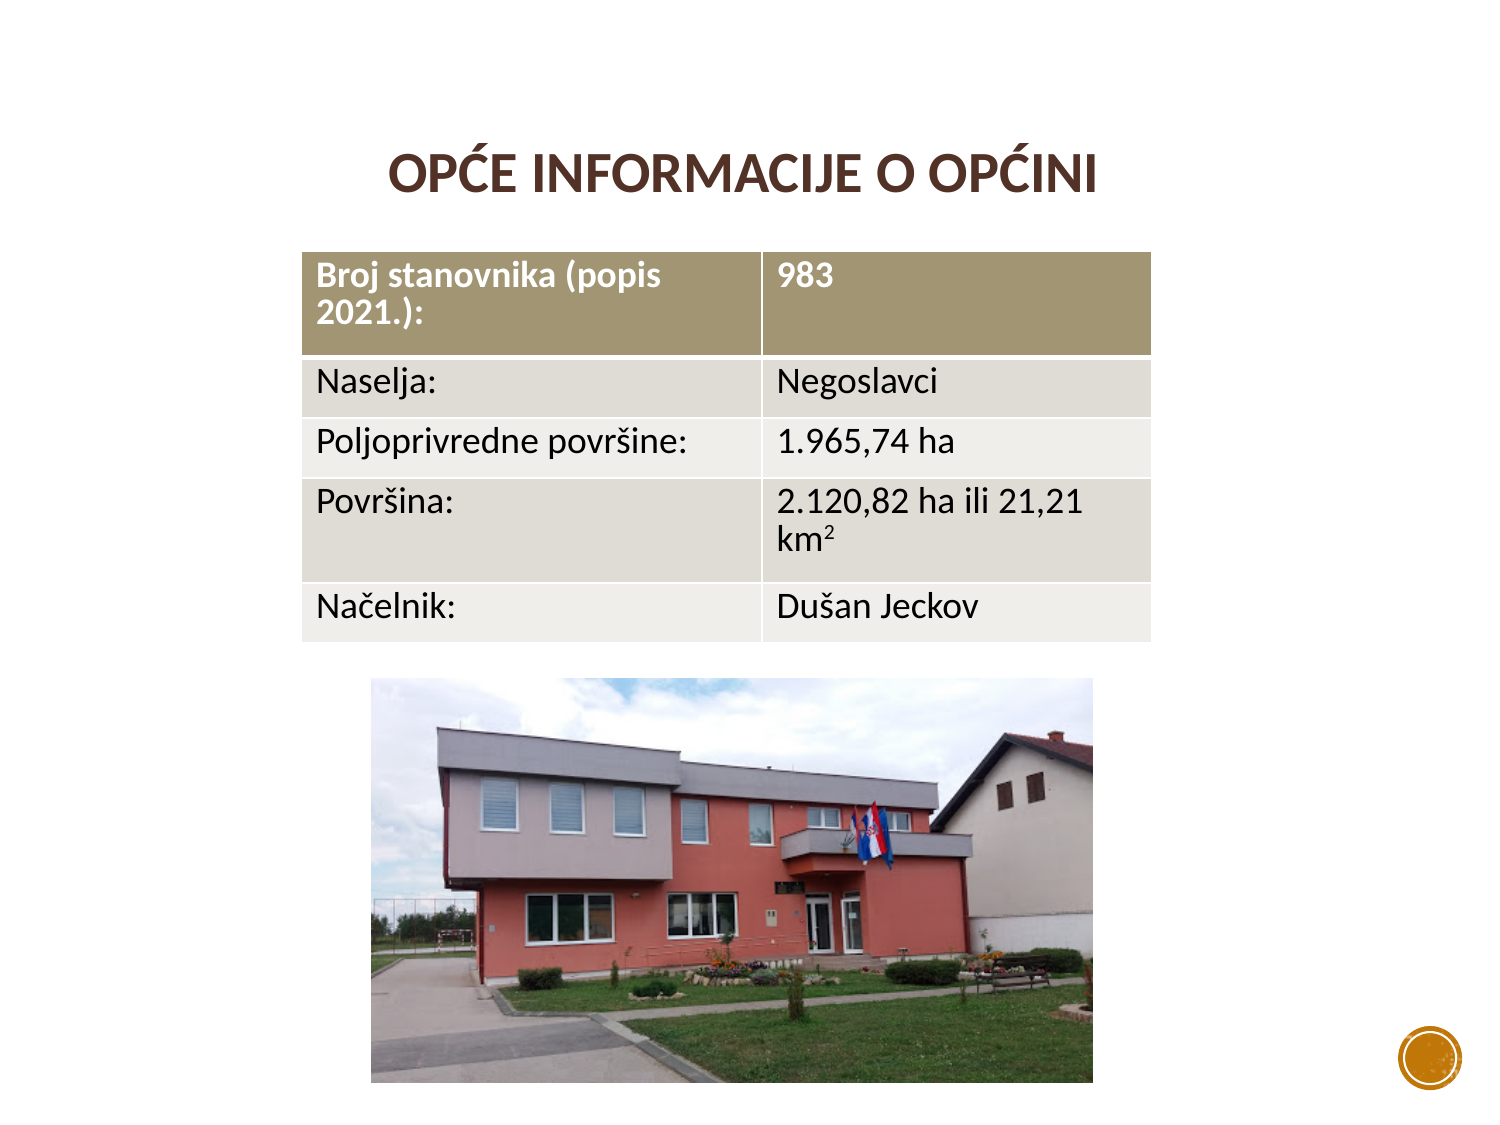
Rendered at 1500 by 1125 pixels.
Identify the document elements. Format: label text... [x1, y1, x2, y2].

table_cell Načelnik: [302, 584, 761, 642]
picture [371, 677, 1093, 1084]
table_cell Naselja: [302, 360, 761, 417]
table_cell Površina: [302, 479, 761, 582]
table_header Broj stanovnika (popis 2021.): [302, 252, 761, 355]
table_cell 1.965,74 ha [763, 419, 1151, 477]
table_cell Poljoprivredne površine: [302, 419, 761, 477]
table_header 983 [763, 252, 1151, 355]
table_cell Dušan Jeckov [763, 584, 1151, 642]
table_cell 2.120,82 ha ili 21,21 km2 [763, 479, 1151, 582]
table_cell Negoslavci [763, 360, 1151, 417]
text_box OPĆE INFORMACIJE O OPĆINI [206, 126, 1282, 212]
picture [1398, 1026, 1463, 1091]
